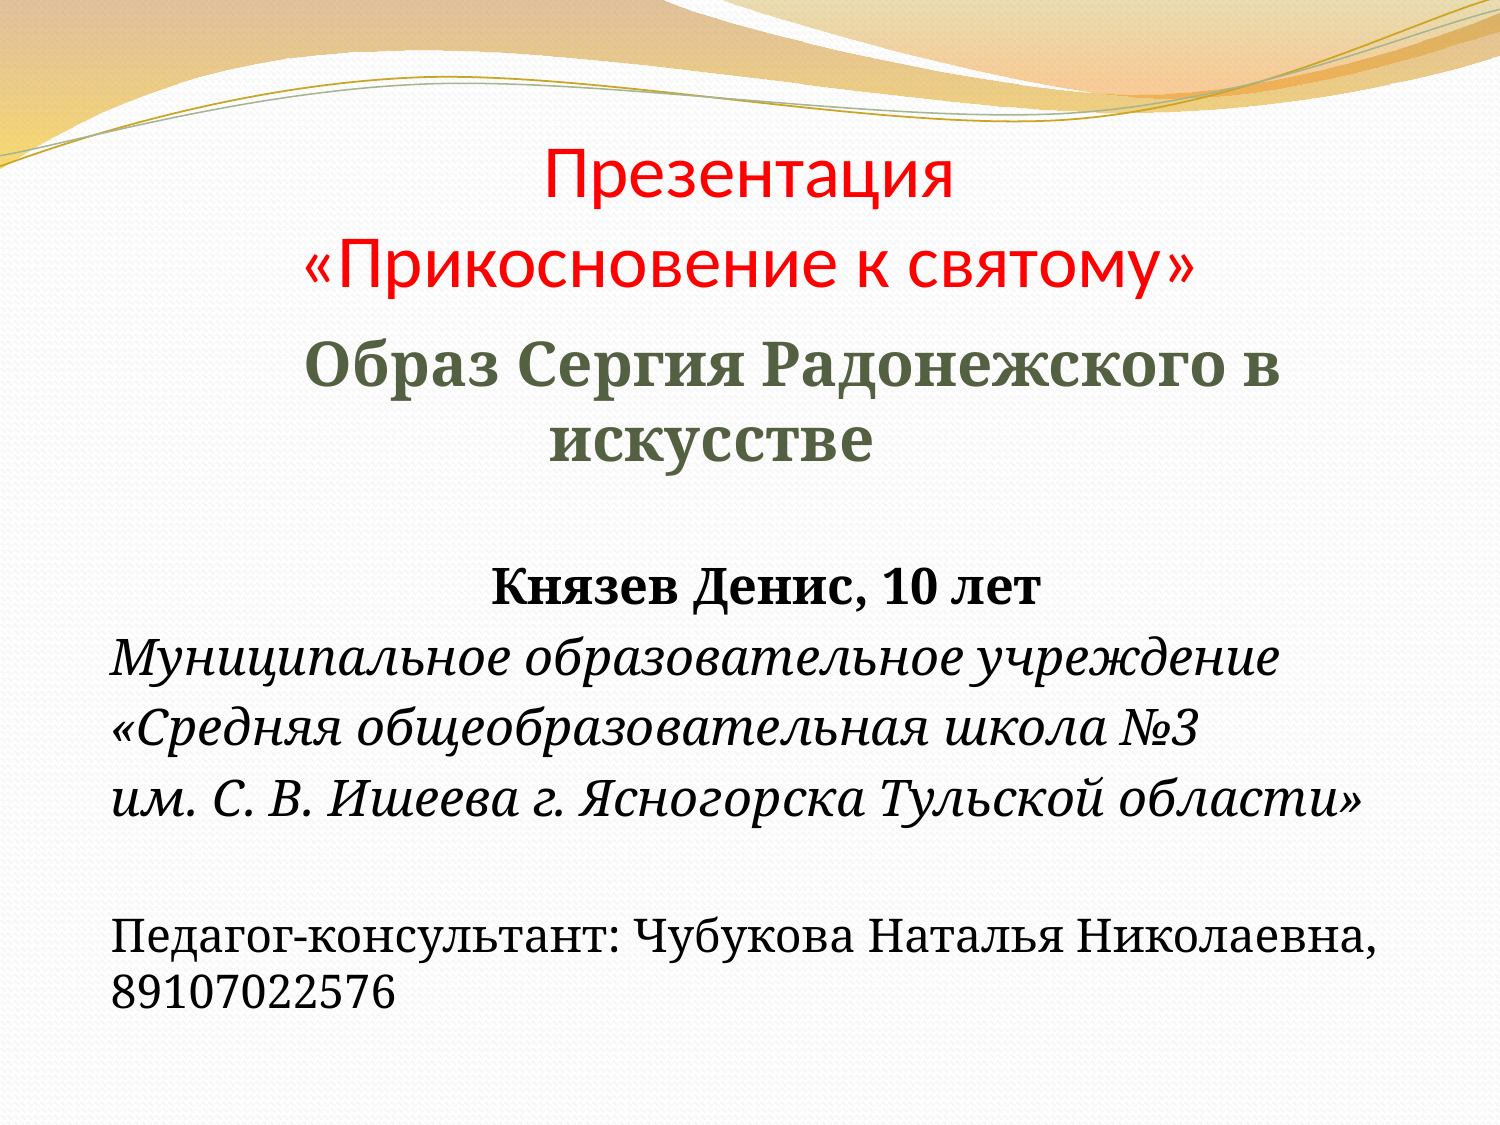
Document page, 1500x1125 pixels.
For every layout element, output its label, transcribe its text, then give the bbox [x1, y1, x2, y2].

list Образ Сергия Радонежского в искусстве Князев Денис, 10 лет Муниципальное образовательное учреждение «Средняя общеобразовательная школа №3 им. С. В. Ишеева г. Ясногорска Тульской области» Педагог-консультант: Чубукова Наталья Николаевна, 89107022576 [75, 317, 1425, 1038]
title Презентация «Прикосновение к святому» [75, 115, 1425, 303]
